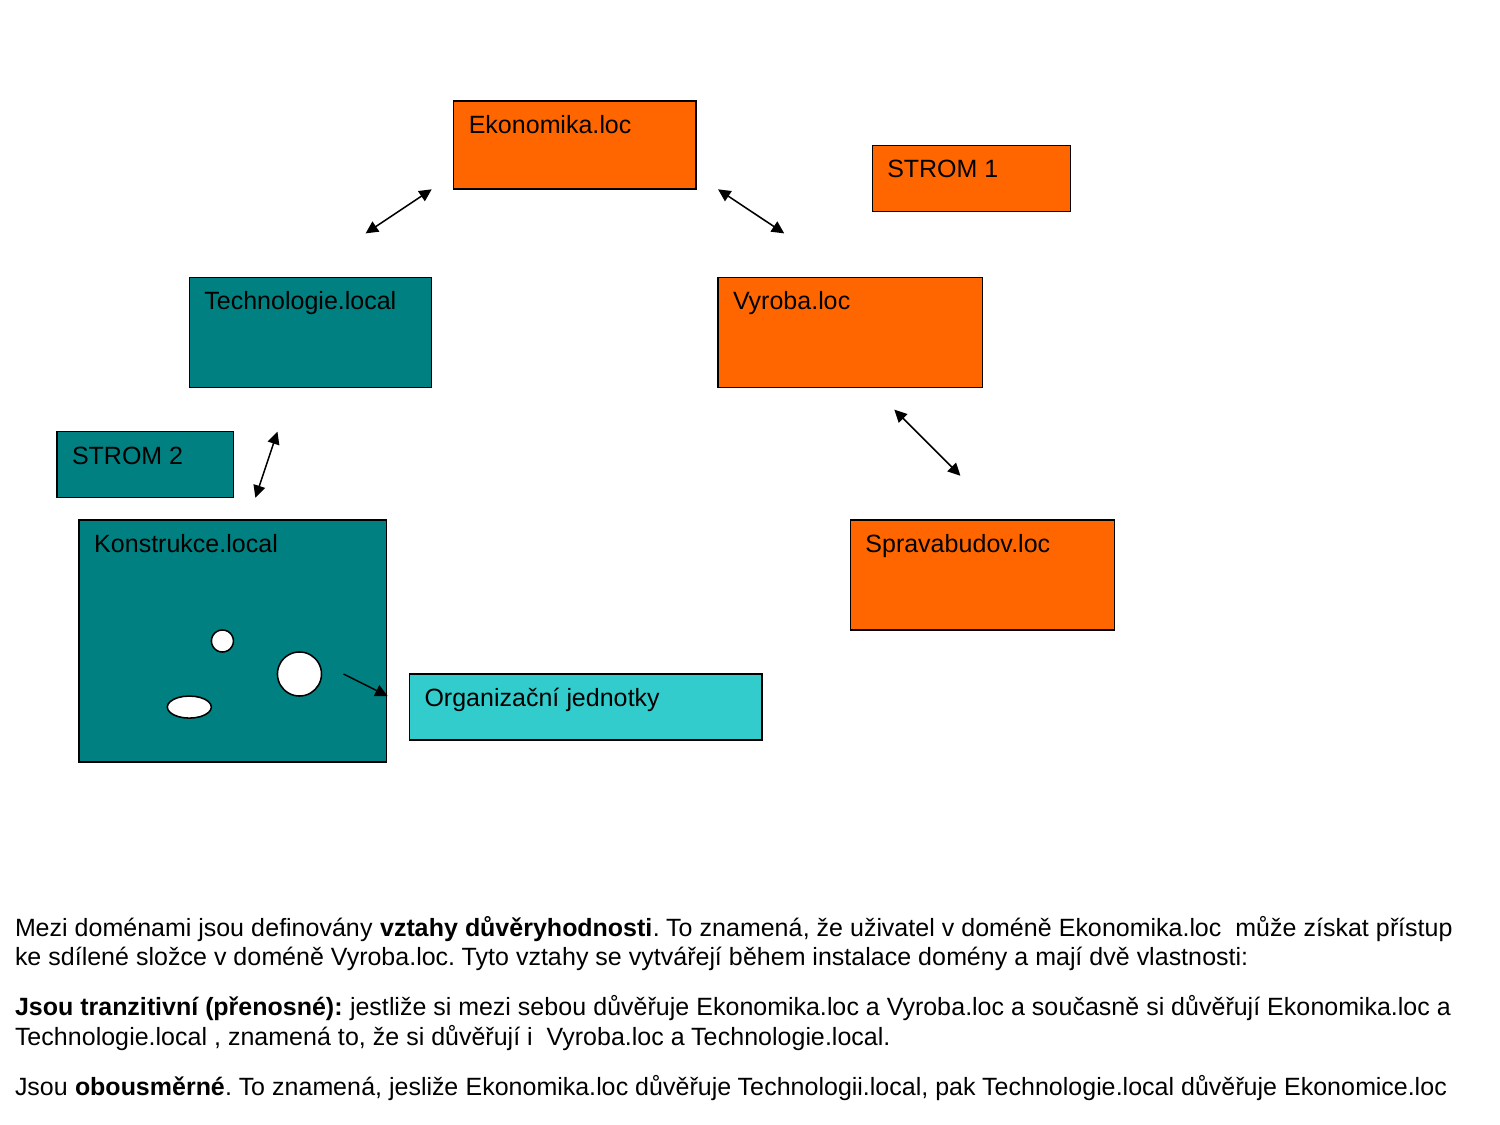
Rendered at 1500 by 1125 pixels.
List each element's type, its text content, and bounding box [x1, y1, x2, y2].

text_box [34, 34, 1137, 873]
text_box Mezi doménami jsou definovány vztahy důvěryhodnosti. To znamená, že uživatel v doméně Ekonomika.loc může získat přístup ke sdílené složce v doméně Vyroba.loc. Tyto vztahy se vytvářejí během instalace domény a mají dvě vlastnosti: Jsou tranzitivní (přenosné): jestliže si mezi sebou důvěřuje Ekonomika.loc a Vyroba.loc a současně si důvěřují Ekonomika.loc a Technologie.local , znamená to, že si důvěřují i Vyroba.loc a Technologie.local. Jsou obousměrné. To znamená, jesliže Ekonomika.loc důvěřuje Technologii.local, pak Technologie.local důvěřuje Ekonomice.loc [0, 903, 1500, 1108]
